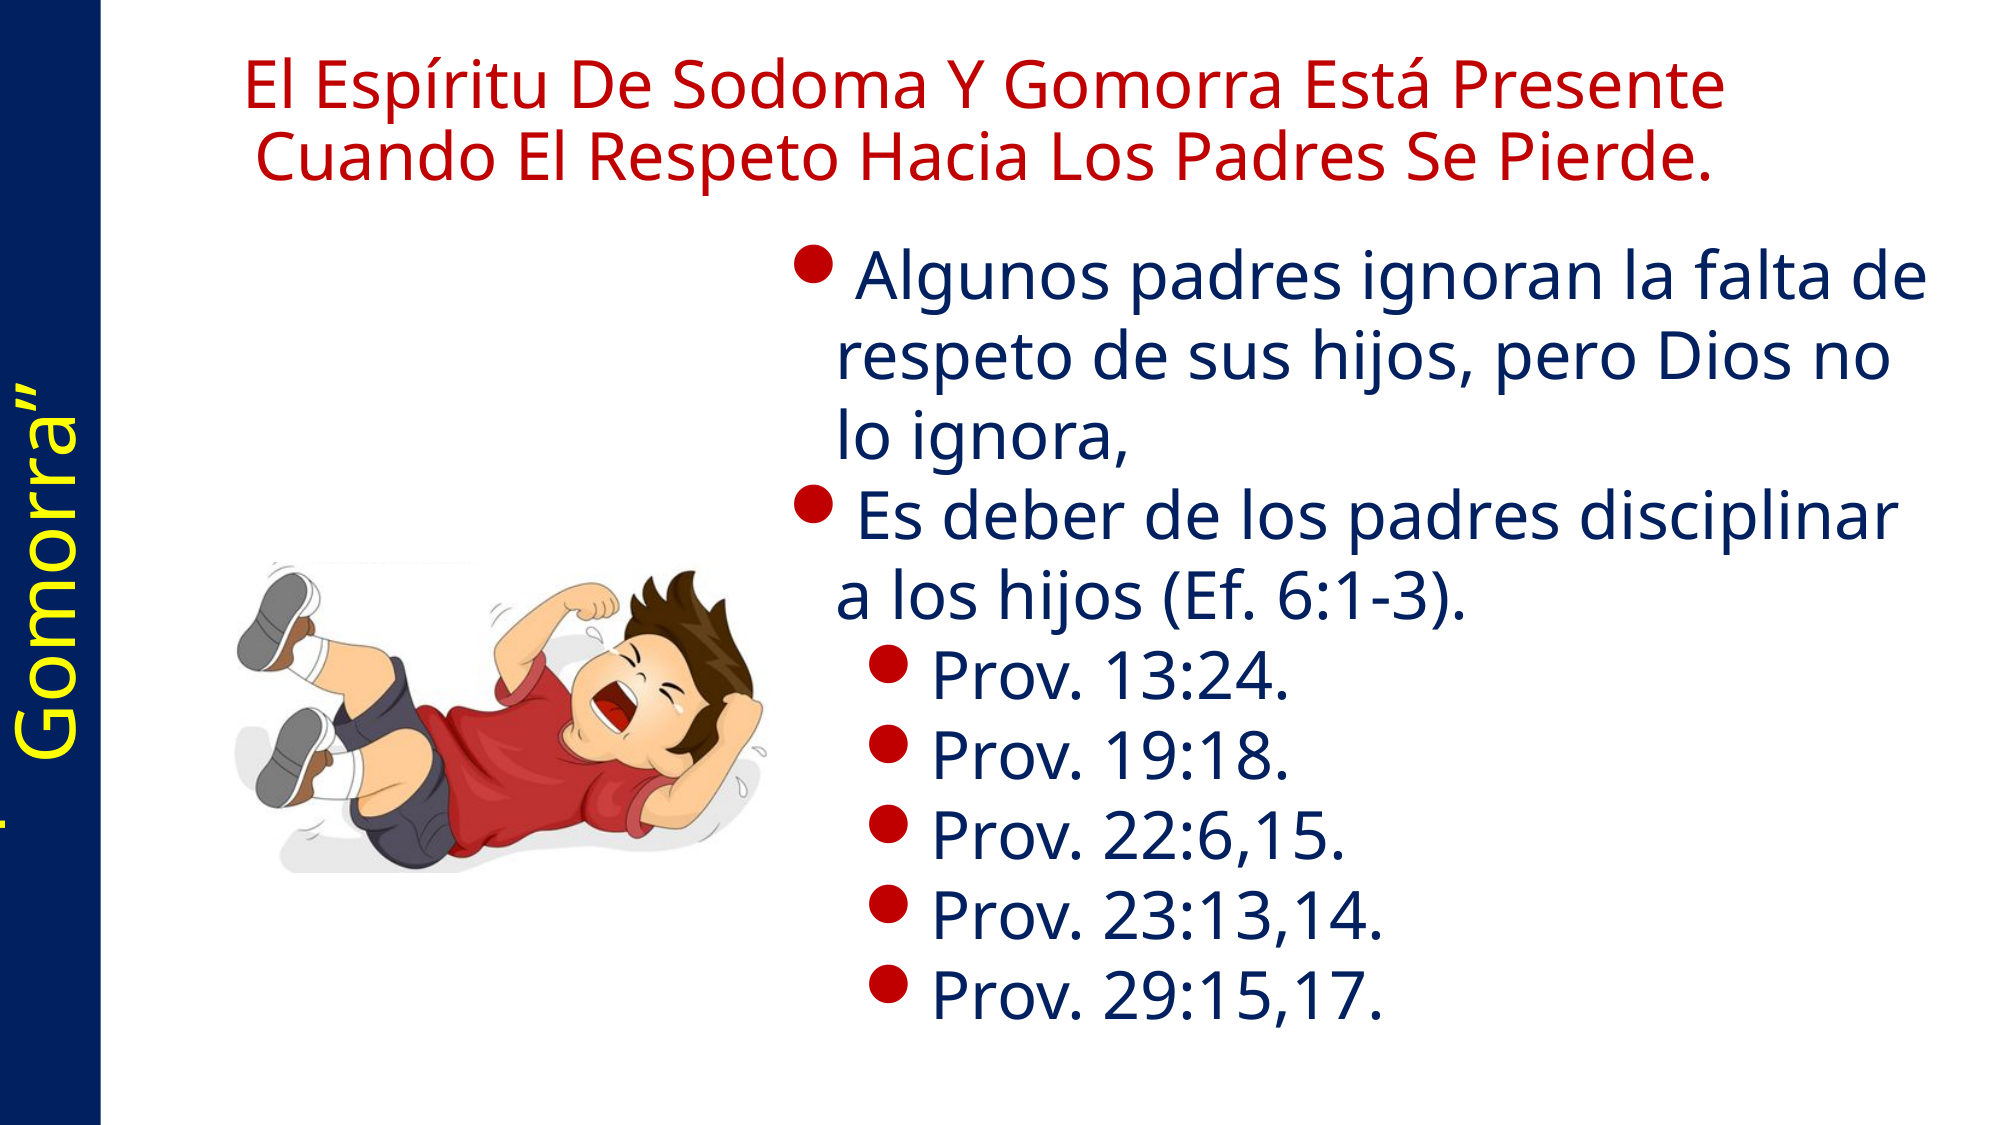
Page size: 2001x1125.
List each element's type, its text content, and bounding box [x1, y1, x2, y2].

title El Espíritu De Sodoma Y Gomorra Está Presente Cuando El Respeto Hacia Los Padres Se Pierde. [205, 0, 1766, 203]
text_box “El Espíritu De Sodoma Y Gomorra” [0, 0, 101, 1125]
text_box Algunos padres ignoran la falta de respeto de sus hijos, pero Dios no lo ignora, Es deber de los padres disciplinar a los hijos (Ef. 6:1-3). Prov. 13:24. Prov. 19:18. Prov. 22:6,15. Prov. 23:13,14. Prov. 29:15,17. [773, 225, 1954, 1040]
picture [232, 562, 826, 873]
